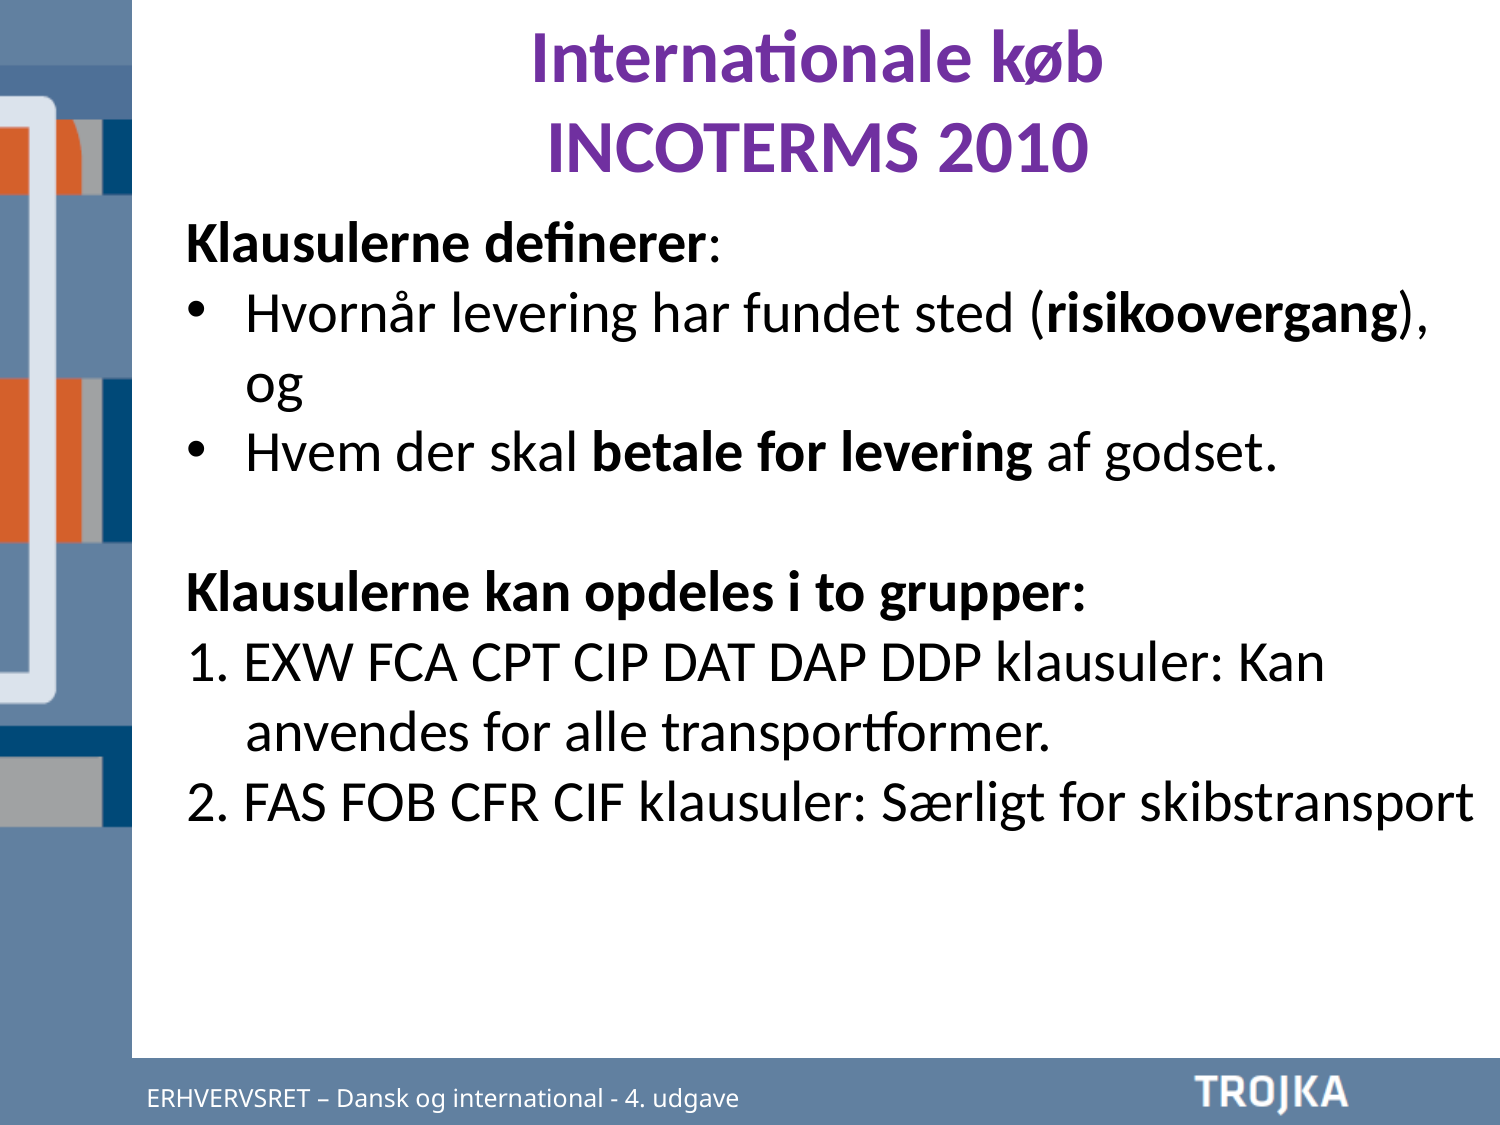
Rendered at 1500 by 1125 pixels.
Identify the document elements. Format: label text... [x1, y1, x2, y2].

text_box Internationale køb INCOTERMS 2010 [135, 0, 1500, 195]
picture [0, 0, 1500, 1125]
text_box Klausulerne definerer: Hvornår levering har fundet sted (risikoovergang), og Hvem der skal betale for levering af godset. Klausulerne kan opdeles i to grupper: 1. EXW FCA CPT CIP DAT DAP DDP klausuler: Kan anvendes for alle transportformer. 2. FAS FOB CFR CIF klausuler: Særligt for skibstransport [171, 196, 1500, 921]
